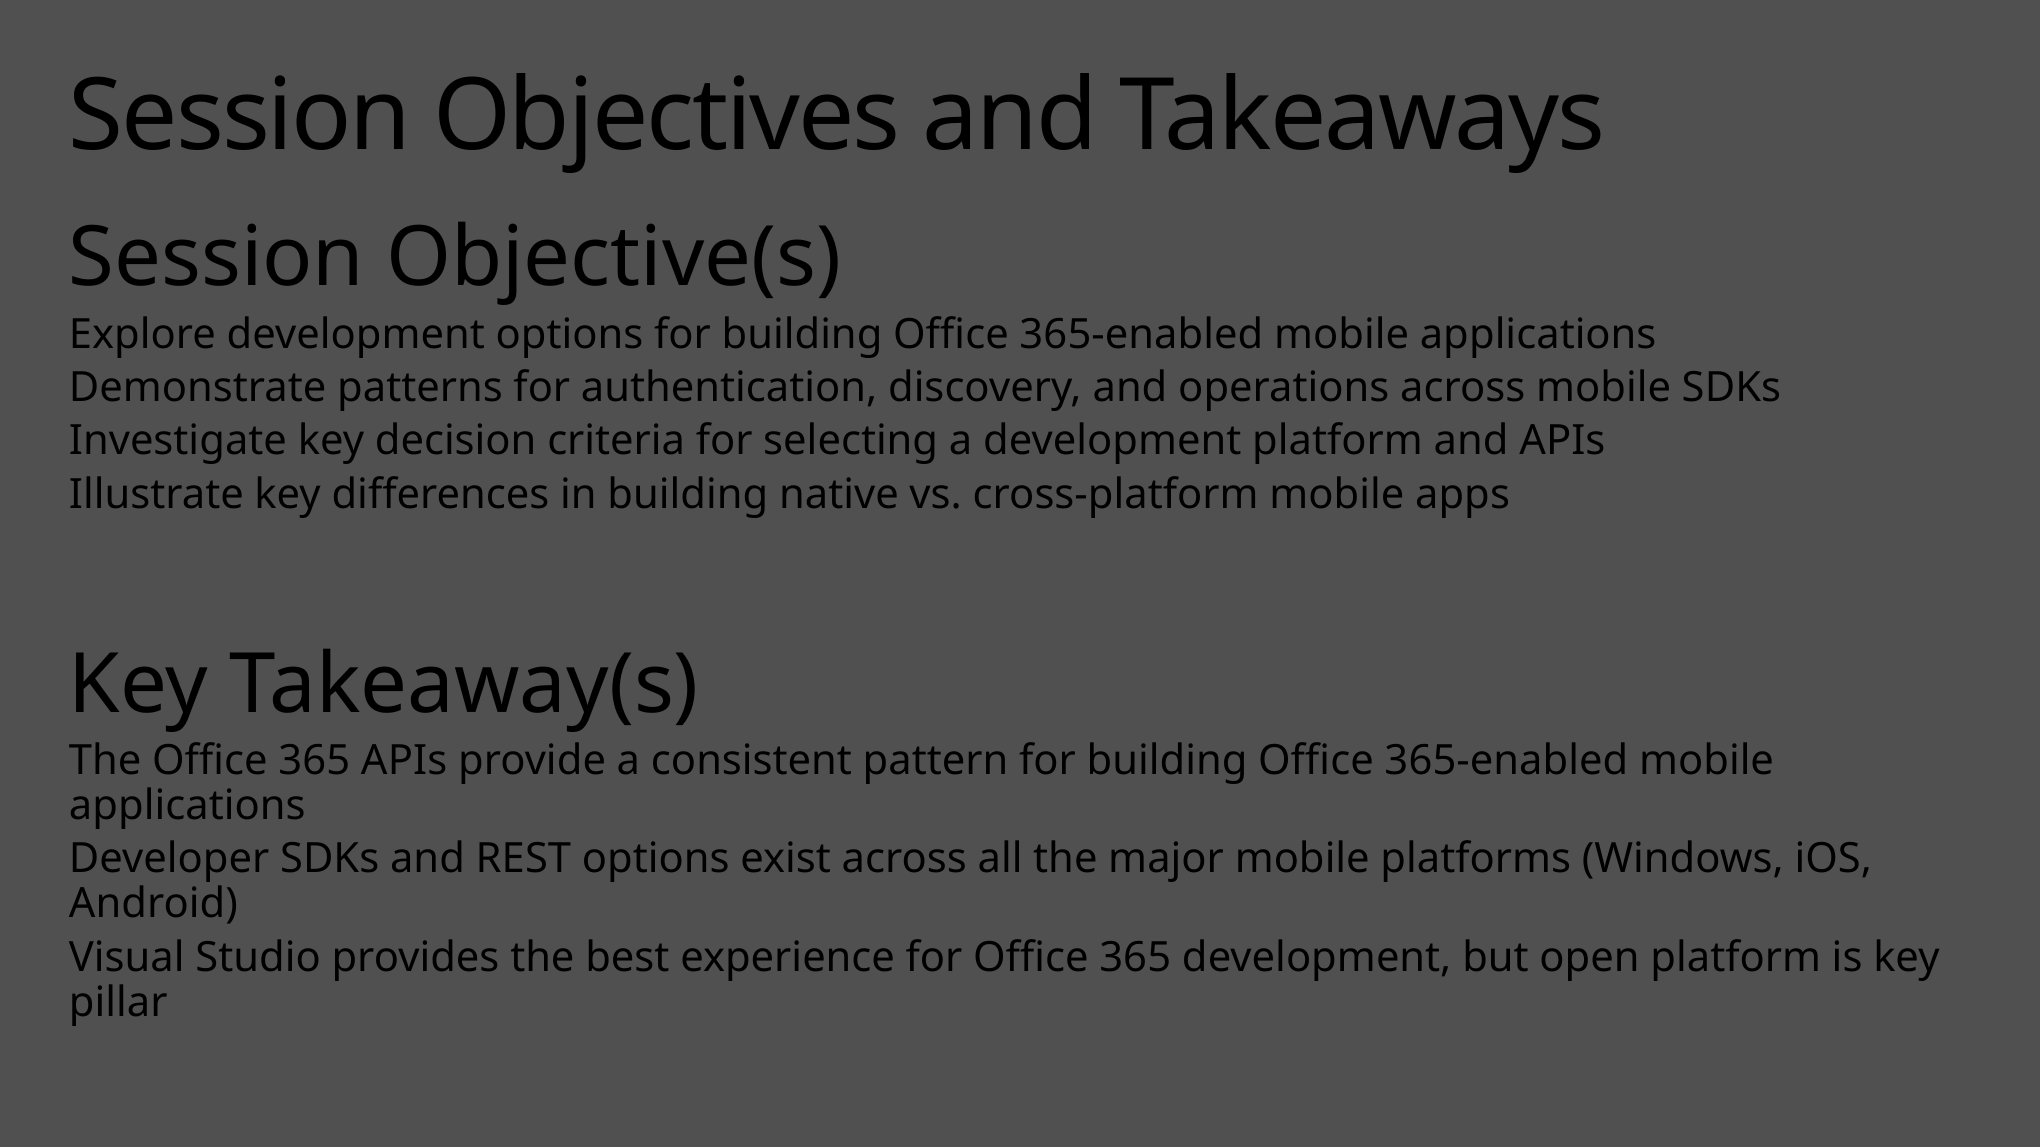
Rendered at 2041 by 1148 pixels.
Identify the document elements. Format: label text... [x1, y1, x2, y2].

title Session Objectives and Takeaways [45, 48, 1996, 198]
list Session Objective(s) Explore development options for building Office 365-enabled mobile applications Demonstrate patterns for authentication, discovery, and operations across mobile SDKs Investigate key decision criteria for selecting a development platform and APIs Illustrate key differences in building native vs. cross-platform mobile apps Key Takeaway(s) The Office 365 APIs provide a consistent pattern for building Office 365-enabled mobile applications Developer SDKs and REST options exist across all the major mobile platforms (Windows, iOS, Android) Visual Studio provides the best experience for Office 365 development, but open platform is key pillar [45, 198, 1996, 932]
